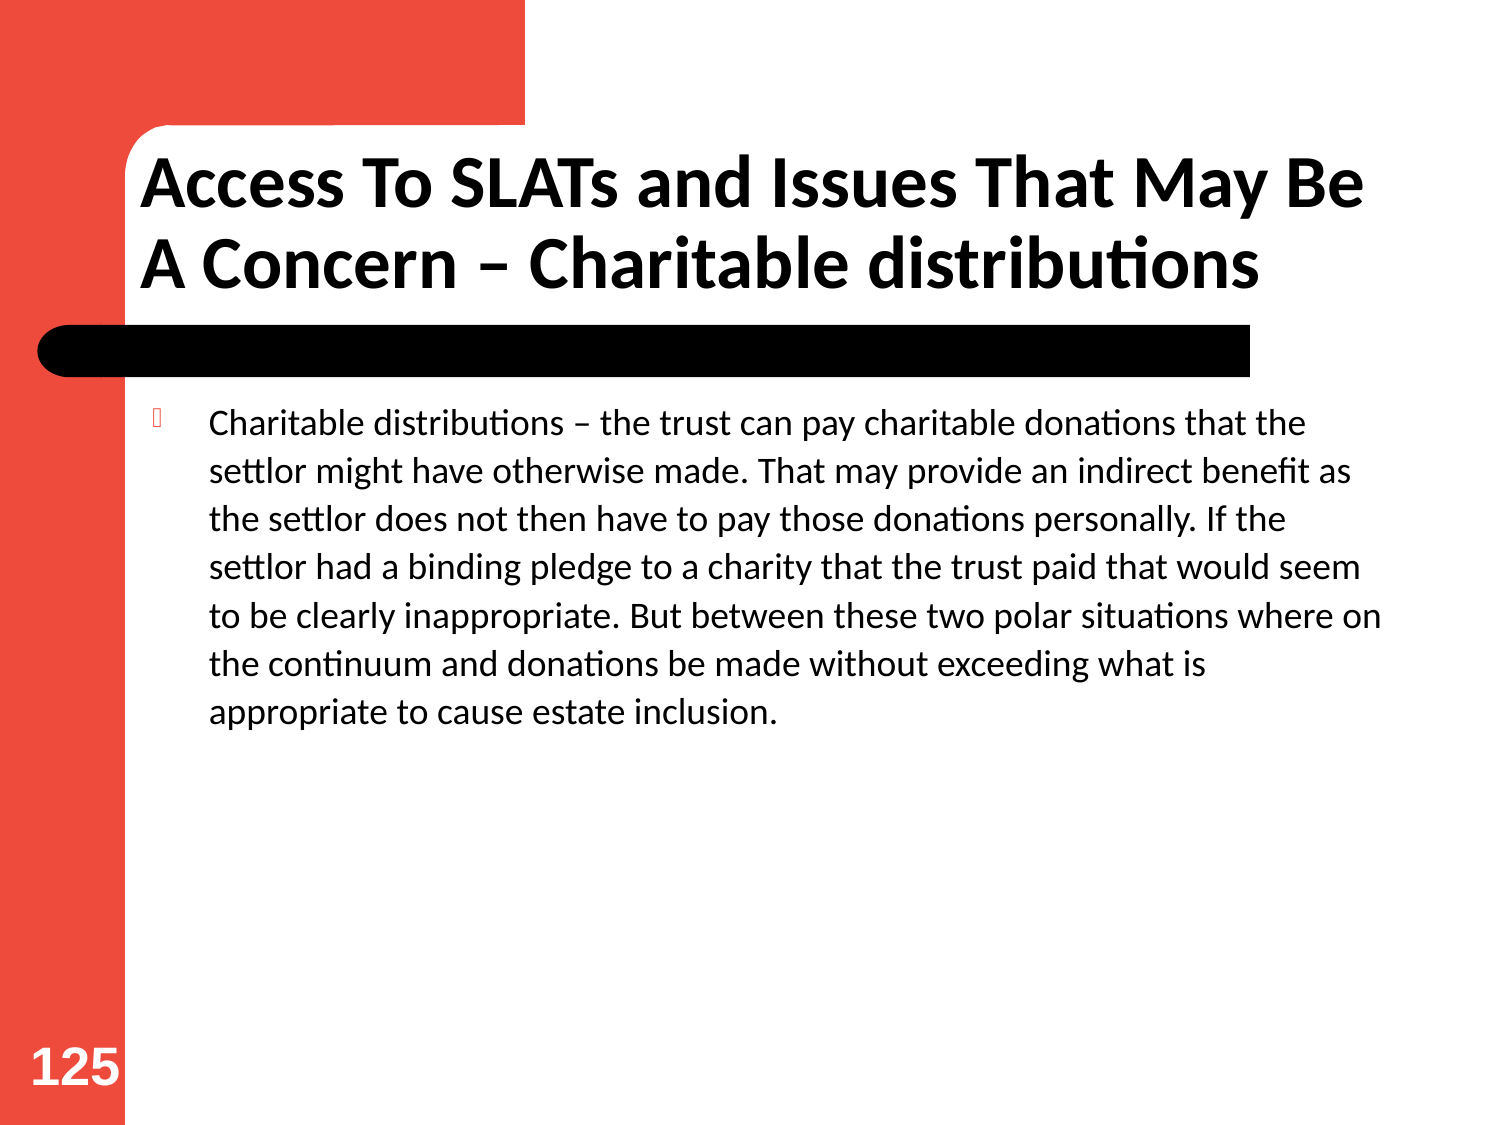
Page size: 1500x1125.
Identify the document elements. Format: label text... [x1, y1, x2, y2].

title Access To SLATs and Issues That May Be A Concern – Charitable distributions [125, 125, 1425, 313]
slide_number 125 [13, 1023, 138, 1105]
list Charitable distributions – the trust can pay charitable donations that the settlor might have otherwise made. That may provide an indirect benefit as the settlor does not then have to pay those donations personally. If the settlor had a binding pledge to a charity that the trust paid that would seem to be clearly inappropriate. But between these two polar situations where on the continuum and donations be made without exceeding what is appropriate to cause estate inclusion. [137, 387, 1400, 999]
